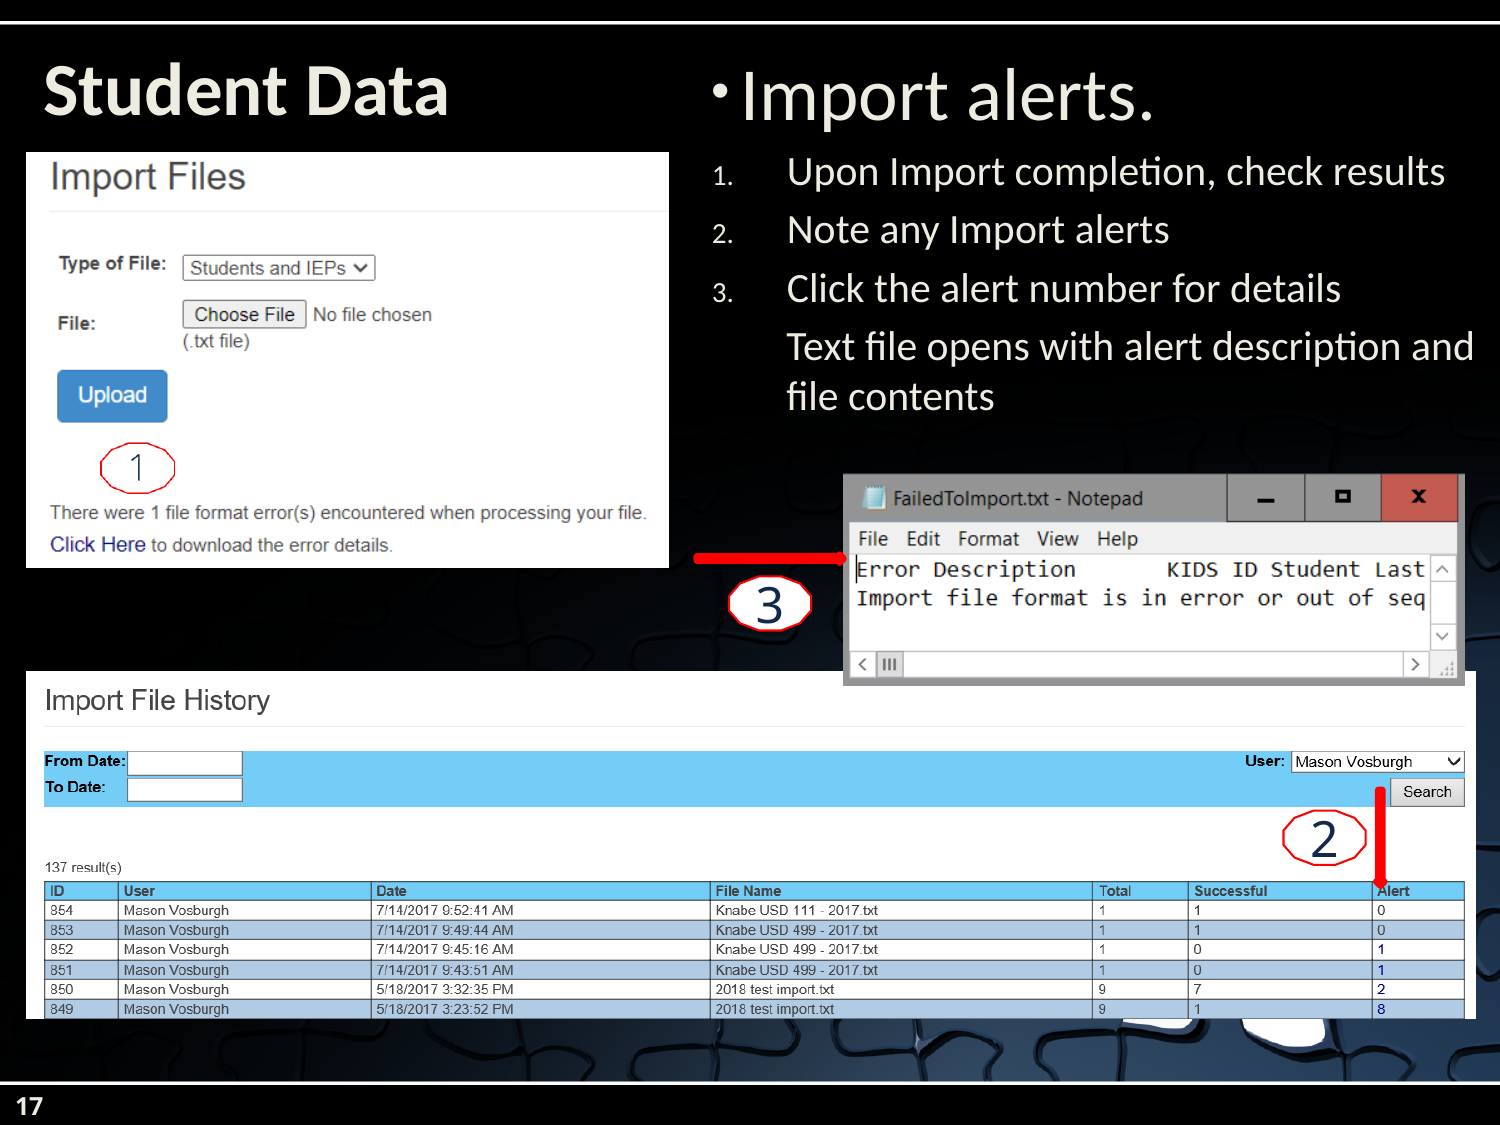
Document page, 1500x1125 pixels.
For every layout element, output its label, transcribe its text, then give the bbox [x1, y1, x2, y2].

picture [0, 0, 1500, 1125]
text_box [693, 553, 835, 564]
slide_number 17 [0, 1082, 350, 1125]
list Import alerts. Upon Import completion, check results Note any Import alerts Click the alert number for details Text file opens with alert description and file contents [696, 37, 1498, 441]
text_box 3 [728, 576, 812, 631]
title Student Data [28, 32, 514, 139]
